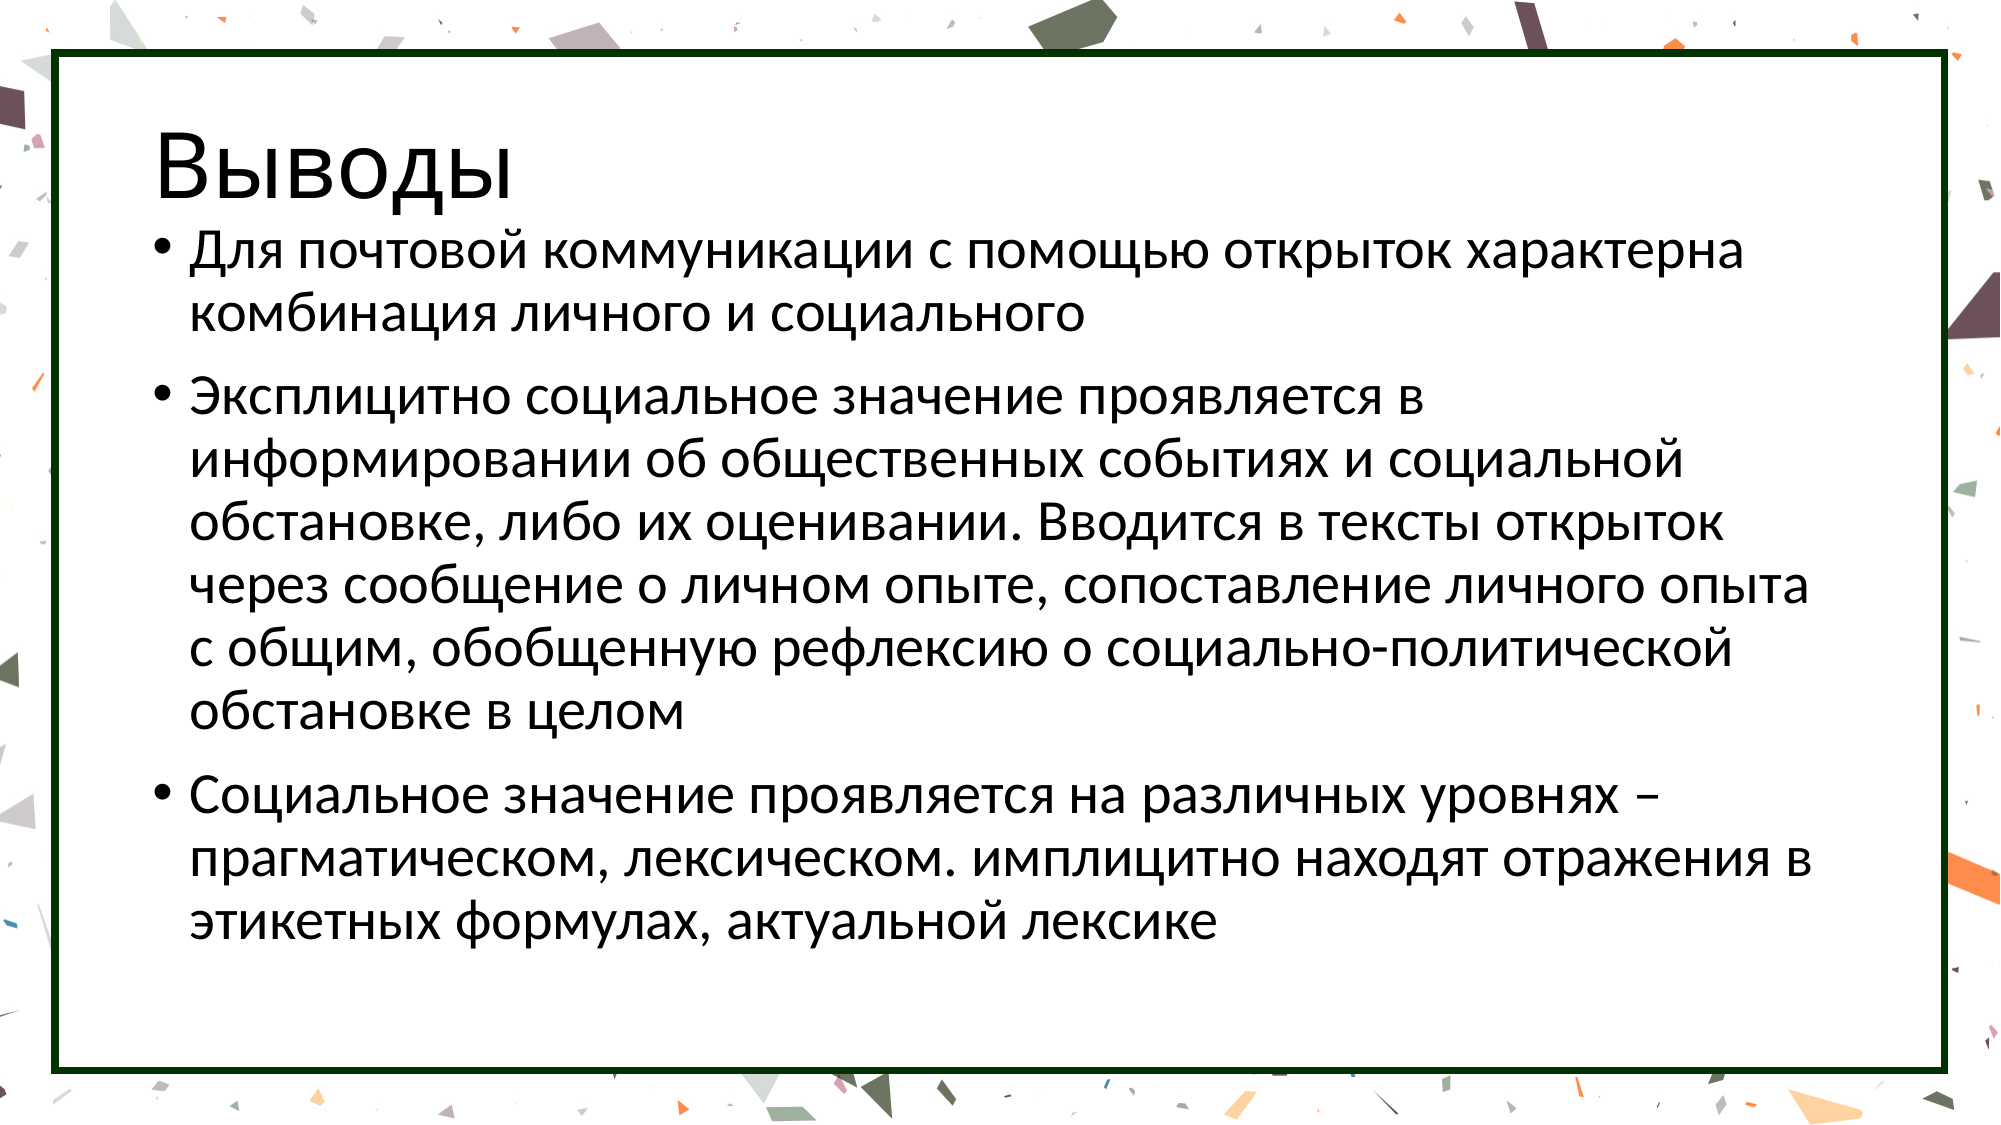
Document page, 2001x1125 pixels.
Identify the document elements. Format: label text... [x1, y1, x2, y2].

list Для почтовой коммуникации с помощью открыток характерна комбинация личного и социального Эксплицитно социальное значение проявляется в информировании об общественных событиях и социальной обстановке, либо их оценивании. Вводится в тексты открыток через сообщение о личном опыте, сопоставление личного опыта с общим, обобщенную рефлексию о социально-политической обстановке в целом Социальное значение проявляется на различных уровнях – прагматическом, лексическом. имплицитно находят отражения в этикетных формулах, актуальной лексике [137, 210, 1863, 1014]
title Выводы [137, 59, 1863, 210]
picture [0, 0, 2000, 1125]
